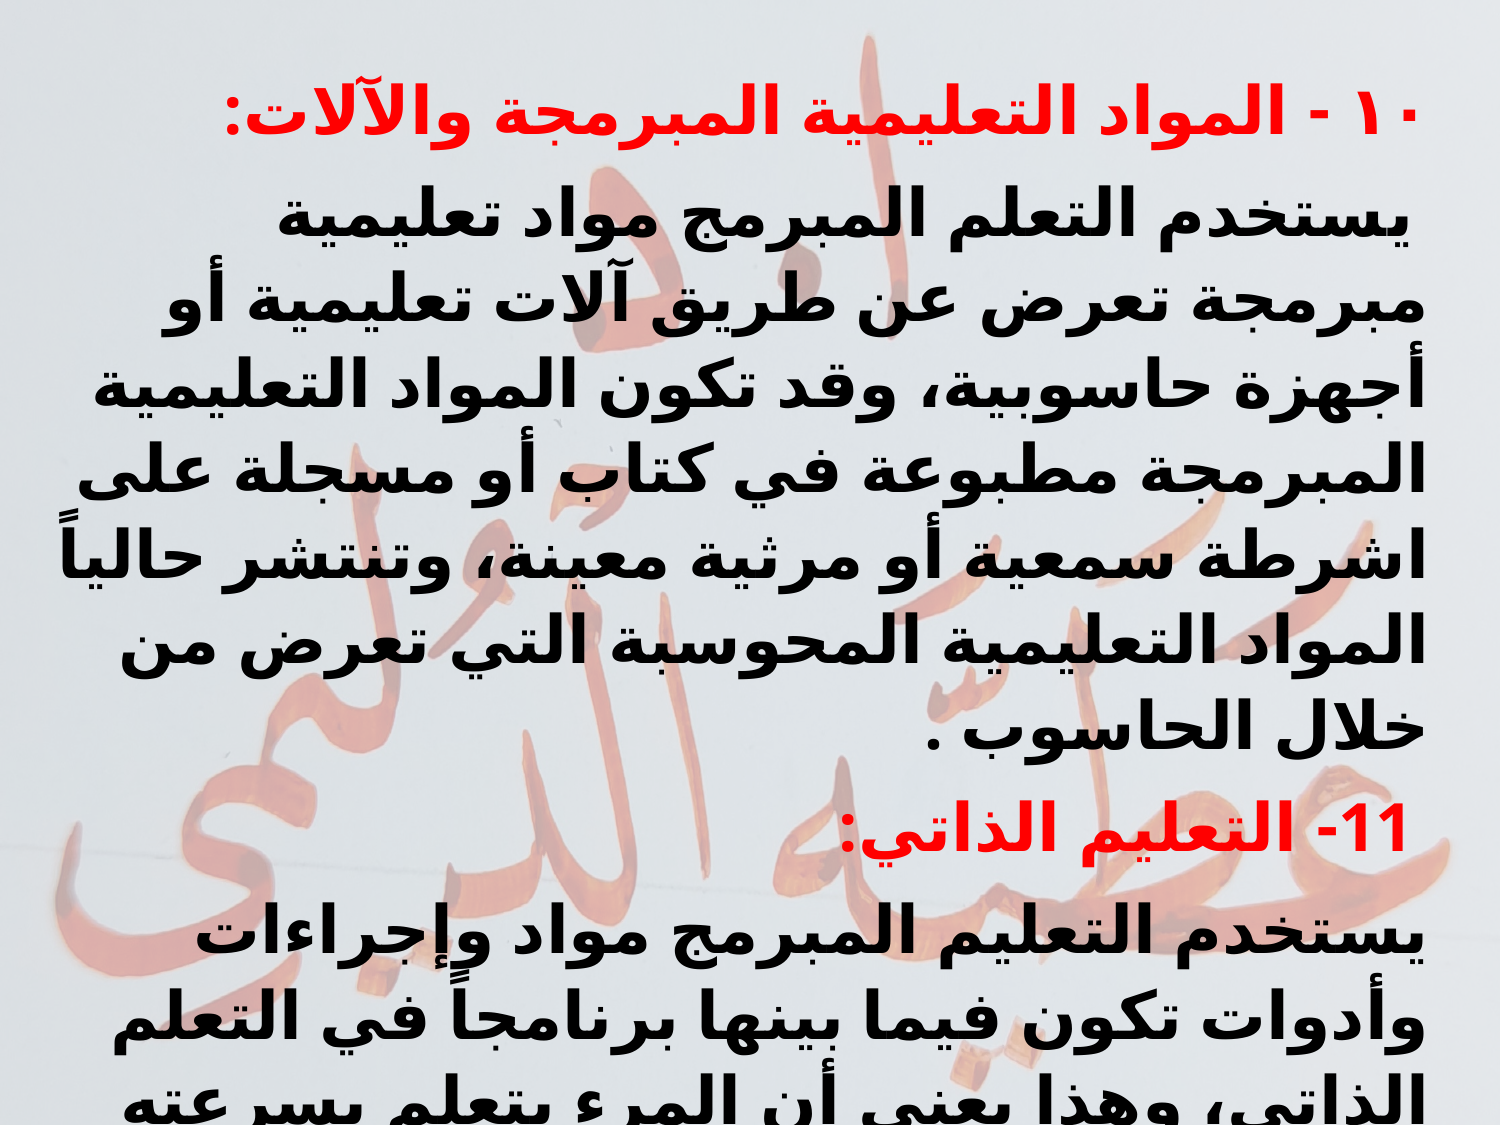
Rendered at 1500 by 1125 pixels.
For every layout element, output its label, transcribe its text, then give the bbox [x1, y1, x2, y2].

text_box ١٠ - المواد التعليمية المبرمجة والآلات: يستخدم التعلم المبرمج مواد تعليمية مبرمجة تعرض عن طريق آلات تعليمية أو أجهزة حاسوبية، وقد تكون المواد التعليمية المبرمجة مطبوعة في كتاب أو مسجلة على اشرطة سمعية أو مرثية معينة، وتنتشر حالياً المواد التعليمية المحوسبة التي تعرض من خلال الحاسوب . 11- التعليم الذاتي: يستخدم التعليم المبرمج مواد وإجراءات وأدوات تكون فيما بينها برنامجاً في التعلم الذاتي، وهذا يعنى أن المرء يتعلم بسرعته الذاتية . [10, 54, 1446, 1125]
